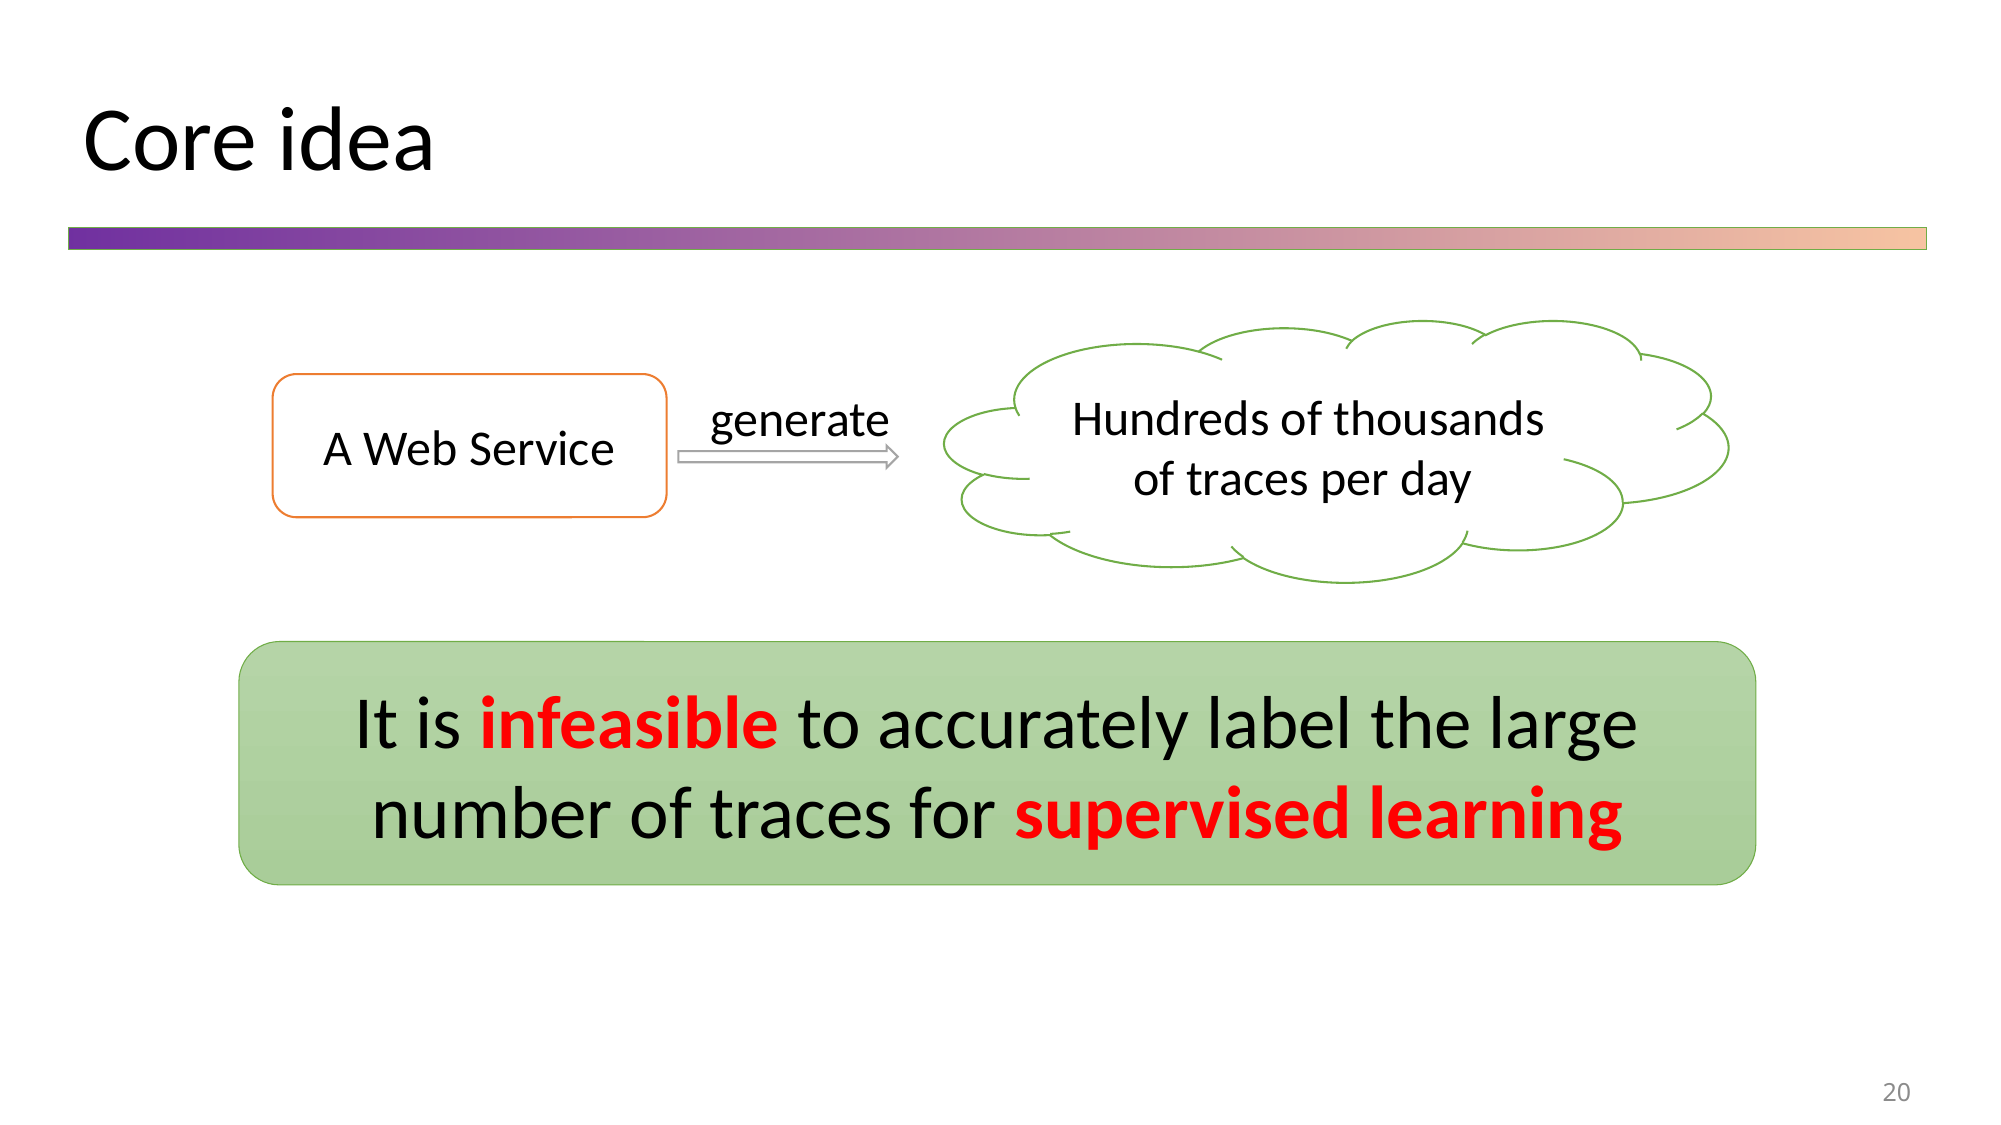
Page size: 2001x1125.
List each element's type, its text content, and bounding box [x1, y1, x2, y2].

title Core idea [68, 32, 1927, 250]
text_box A Web Service [271, 373, 668, 519]
slide_number 20 [1476, 1063, 1927, 1124]
text_box It is infeasible to accurately label the large number of traces for supervised learning [238, 640, 1757, 886]
text_box [677, 450, 900, 471]
text_box Hundreds of thousands of traces per day [942, 319, 1730, 584]
text_box generate [695, 379, 916, 455]
